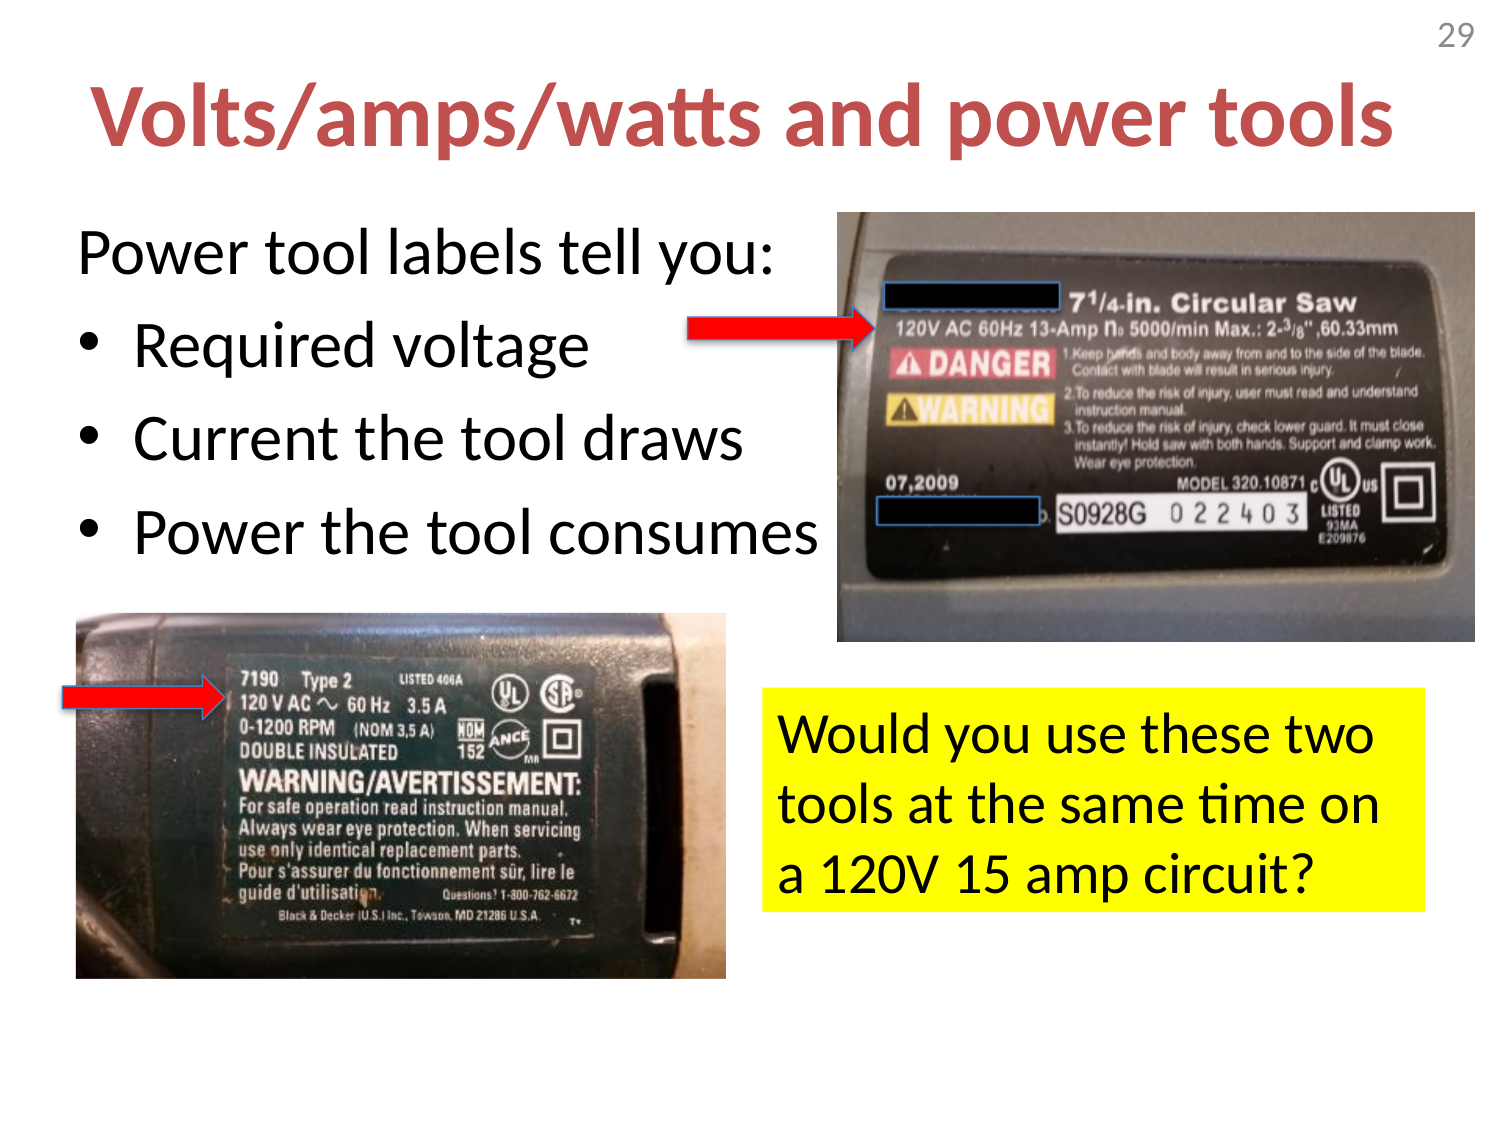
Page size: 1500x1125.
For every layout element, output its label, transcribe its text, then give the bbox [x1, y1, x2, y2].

title Volts/amps/watts and power tools [75, 45, 1425, 175]
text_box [62, 612, 726, 979]
list Power tool labels tell you: Required voltage Current the tool draws Power the tool consumes [729, 651, 1413, 943]
list Power tool labels tell you: Required voltage Current the tool draws Power the tool consumes [62, 200, 1413, 611]
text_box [687, 212, 1475, 642]
slide_number 29 [1422, 2, 1498, 63]
text_box Would you use these two tools at the same time on a 120V 15 amp circuit? [762, 687, 1425, 913]
